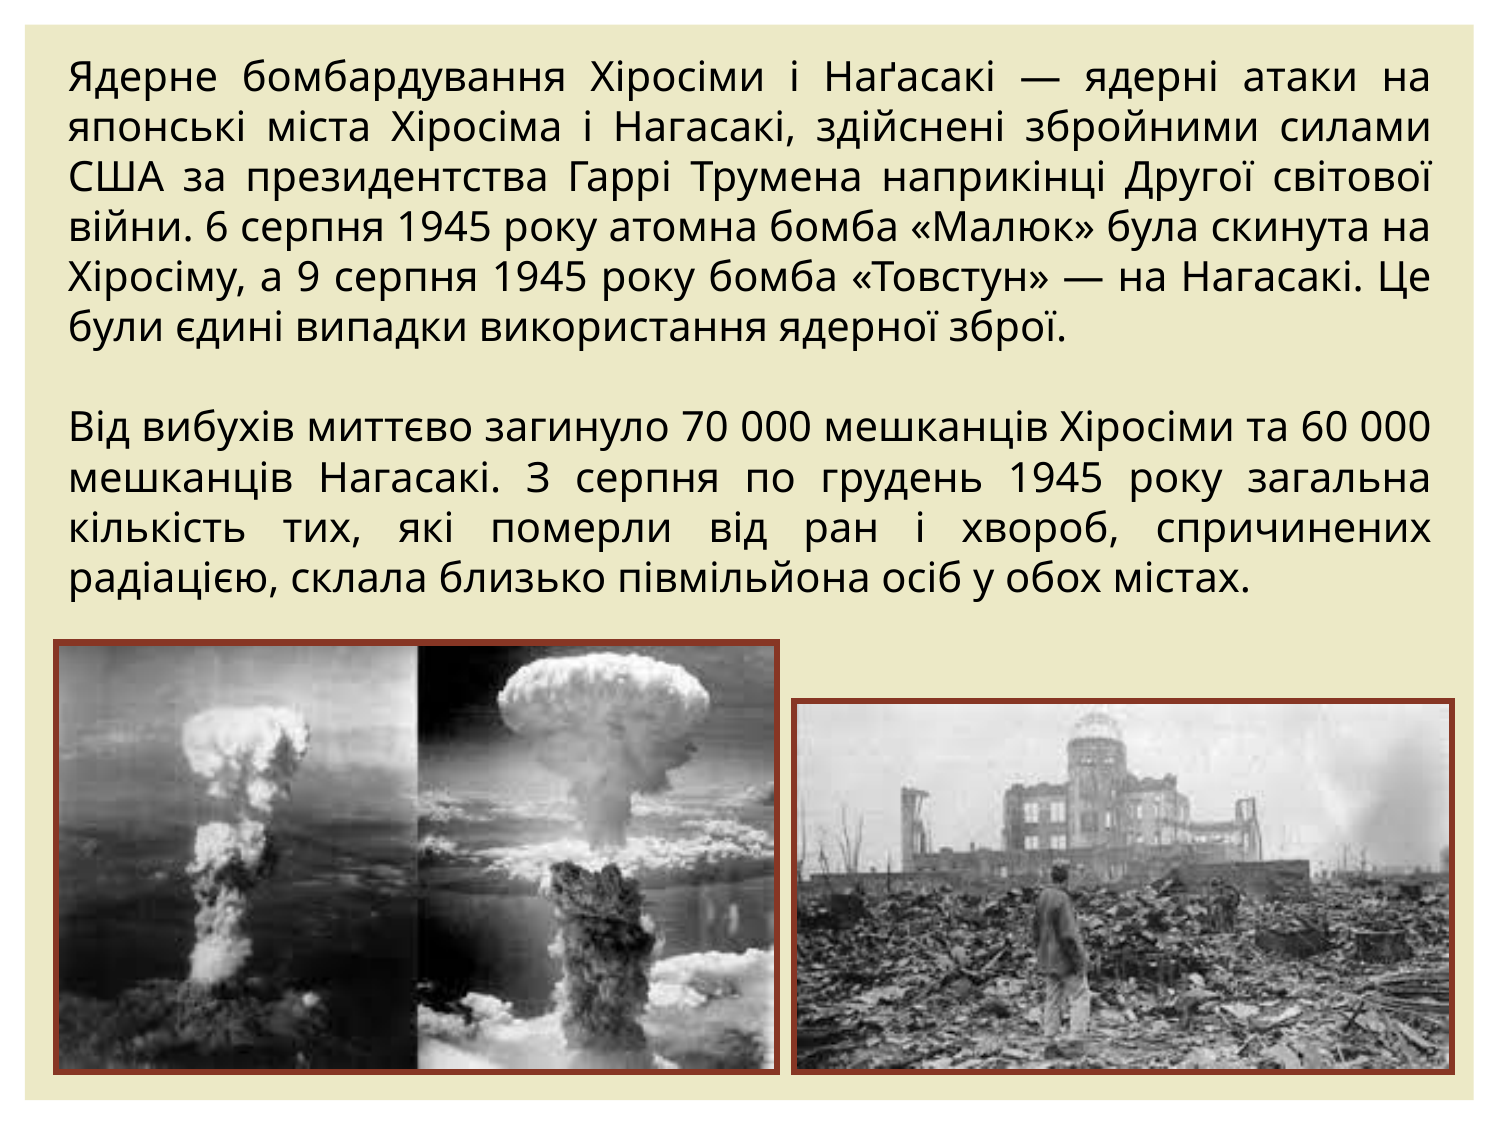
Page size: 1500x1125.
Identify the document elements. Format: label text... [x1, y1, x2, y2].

picture [58, 645, 774, 1070]
picture [796, 703, 1449, 1070]
text_box Ядерне бомбардування Хіросіми і Наґасакі — ядерні атаки на японські міста Хіросіма і Нагасакі, здійснені збройними силами США за президентства Гаррі Трумена наприкінці Другої світової війни. 6 серпня 1945 року атомна бомба «Малюк» була скинута на Хіросіму, а 9 серпня 1945 року бомба «Товстун» — на Нагасакі. Це були єдині випадки використання ядерної зброї. Від вибухів миттєво загинуло 70 000 мешканців Хіросіми та 60 000 мешканців Нагасакі. З серпня по грудень 1945 року загальна кількість тих, які померли від ран і хвороб, спричинених радіацією, склала близько півмільйона осіб у обох містах. [53, 42, 1447, 608]
